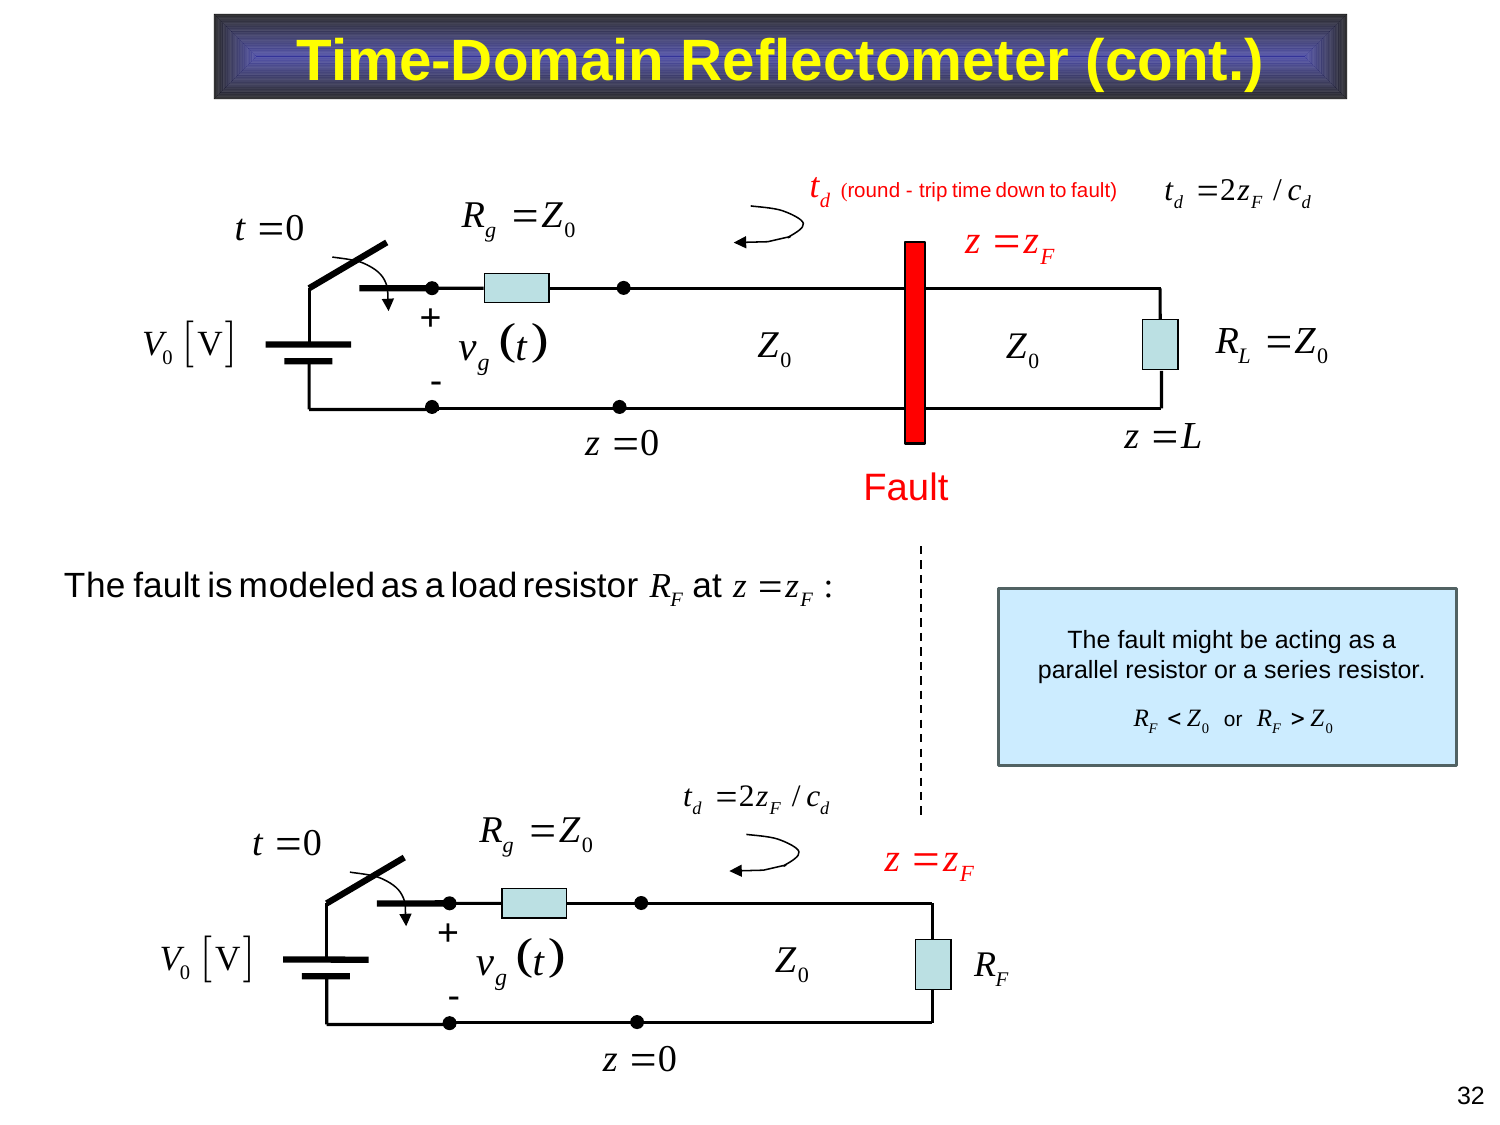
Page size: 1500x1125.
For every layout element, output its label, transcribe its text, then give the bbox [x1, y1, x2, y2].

text_box Time-Domain Reflectometer (cont.) [213, 13, 1348, 100]
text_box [157, 774, 1016, 1081]
text_box [997, 586, 1458, 768]
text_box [1121, 701, 1369, 740]
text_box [58, 561, 837, 615]
slide_number 32 [1149, 1065, 1500, 1125]
text_box The fault might be acting as a parallel resistor or a series resistor. [1017, 616, 1447, 692]
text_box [140, 162, 1337, 511]
